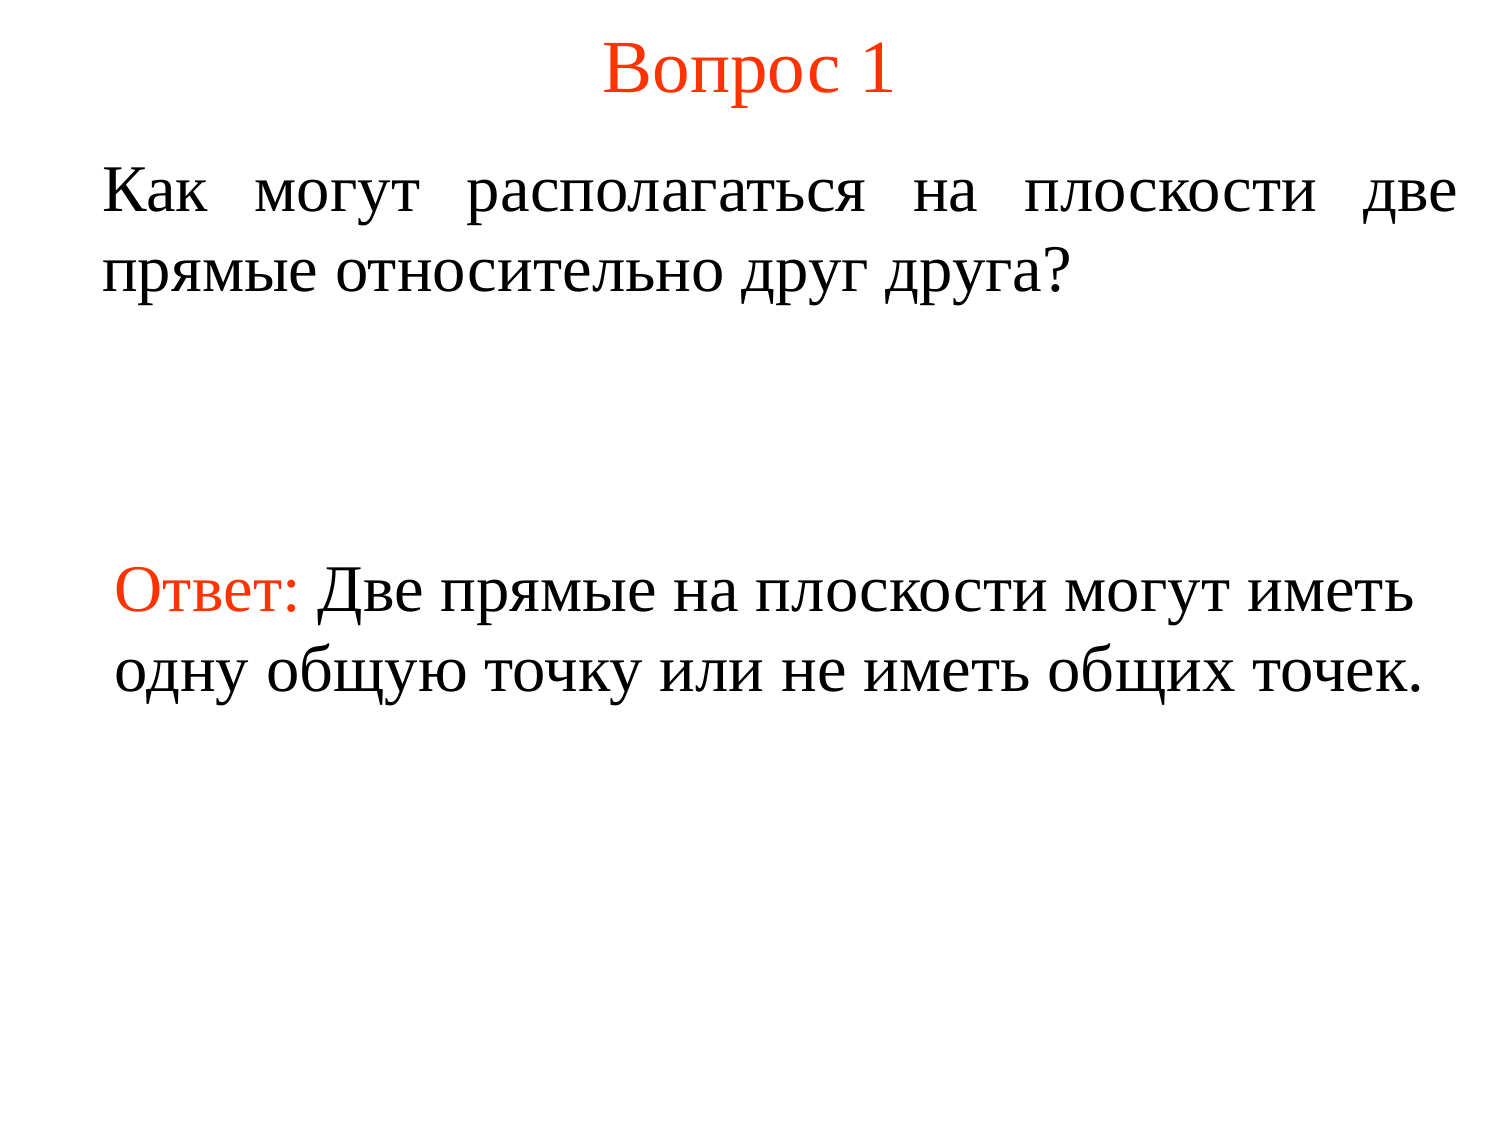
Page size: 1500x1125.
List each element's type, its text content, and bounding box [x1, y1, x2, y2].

title Вопрос 1 [112, 24, 1388, 100]
text_box Как могут располагаться на плоскости две прямые относительно друг друга? [87, 137, 1475, 313]
text_box Ответ: Две прямые на плоскости могут иметь одну общую точку или не иметь общих точек. [99, 537, 1475, 713]
